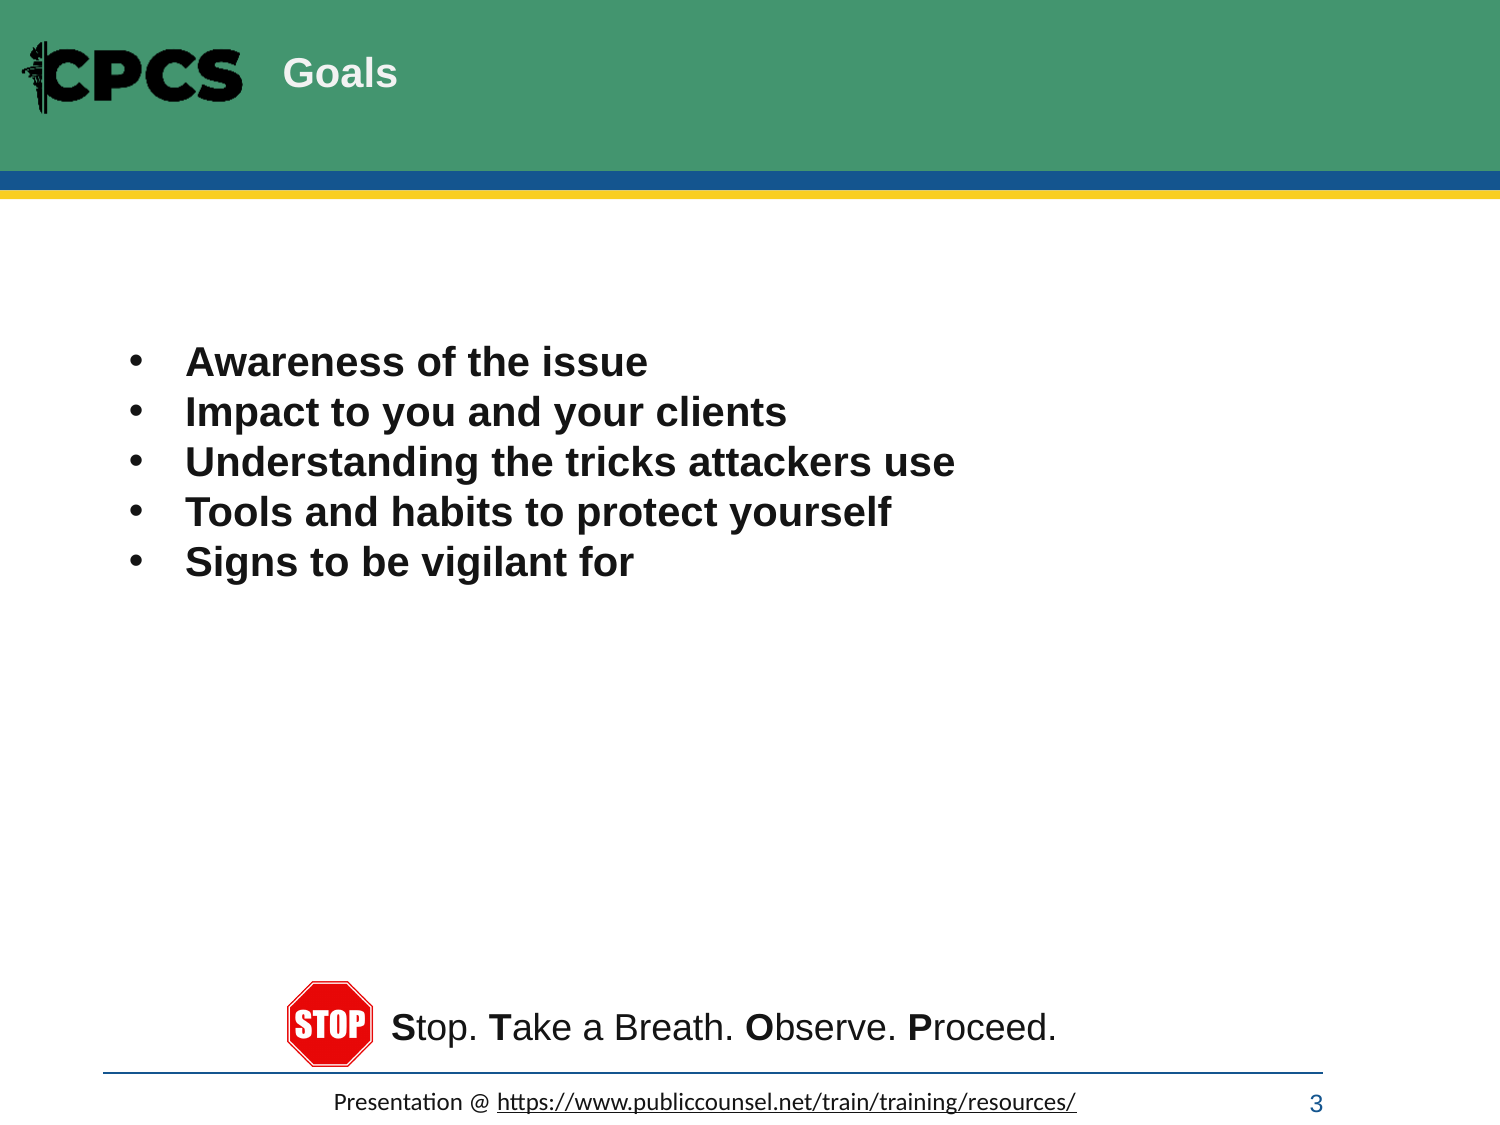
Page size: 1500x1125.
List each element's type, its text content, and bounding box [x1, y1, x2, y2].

picture [244, 977, 394, 1068]
text_box Stop. Take a Breath. Observe. Proceed. [394, 995, 1124, 1055]
text_box Awareness of the issue Impact to you and your clients Understanding the tricks attackers use Tools and habits to protect yourself Signs to be vigilant for [114, 327, 1397, 1006]
slide_number 3 [1001, 1072, 1339, 1125]
picture [1, 3, 263, 151]
title Goals [267, 43, 1390, 105]
text_box Presentation @ https://www.publiccounsel.net/train/training/resources/ [319, 1077, 1097, 1123]
